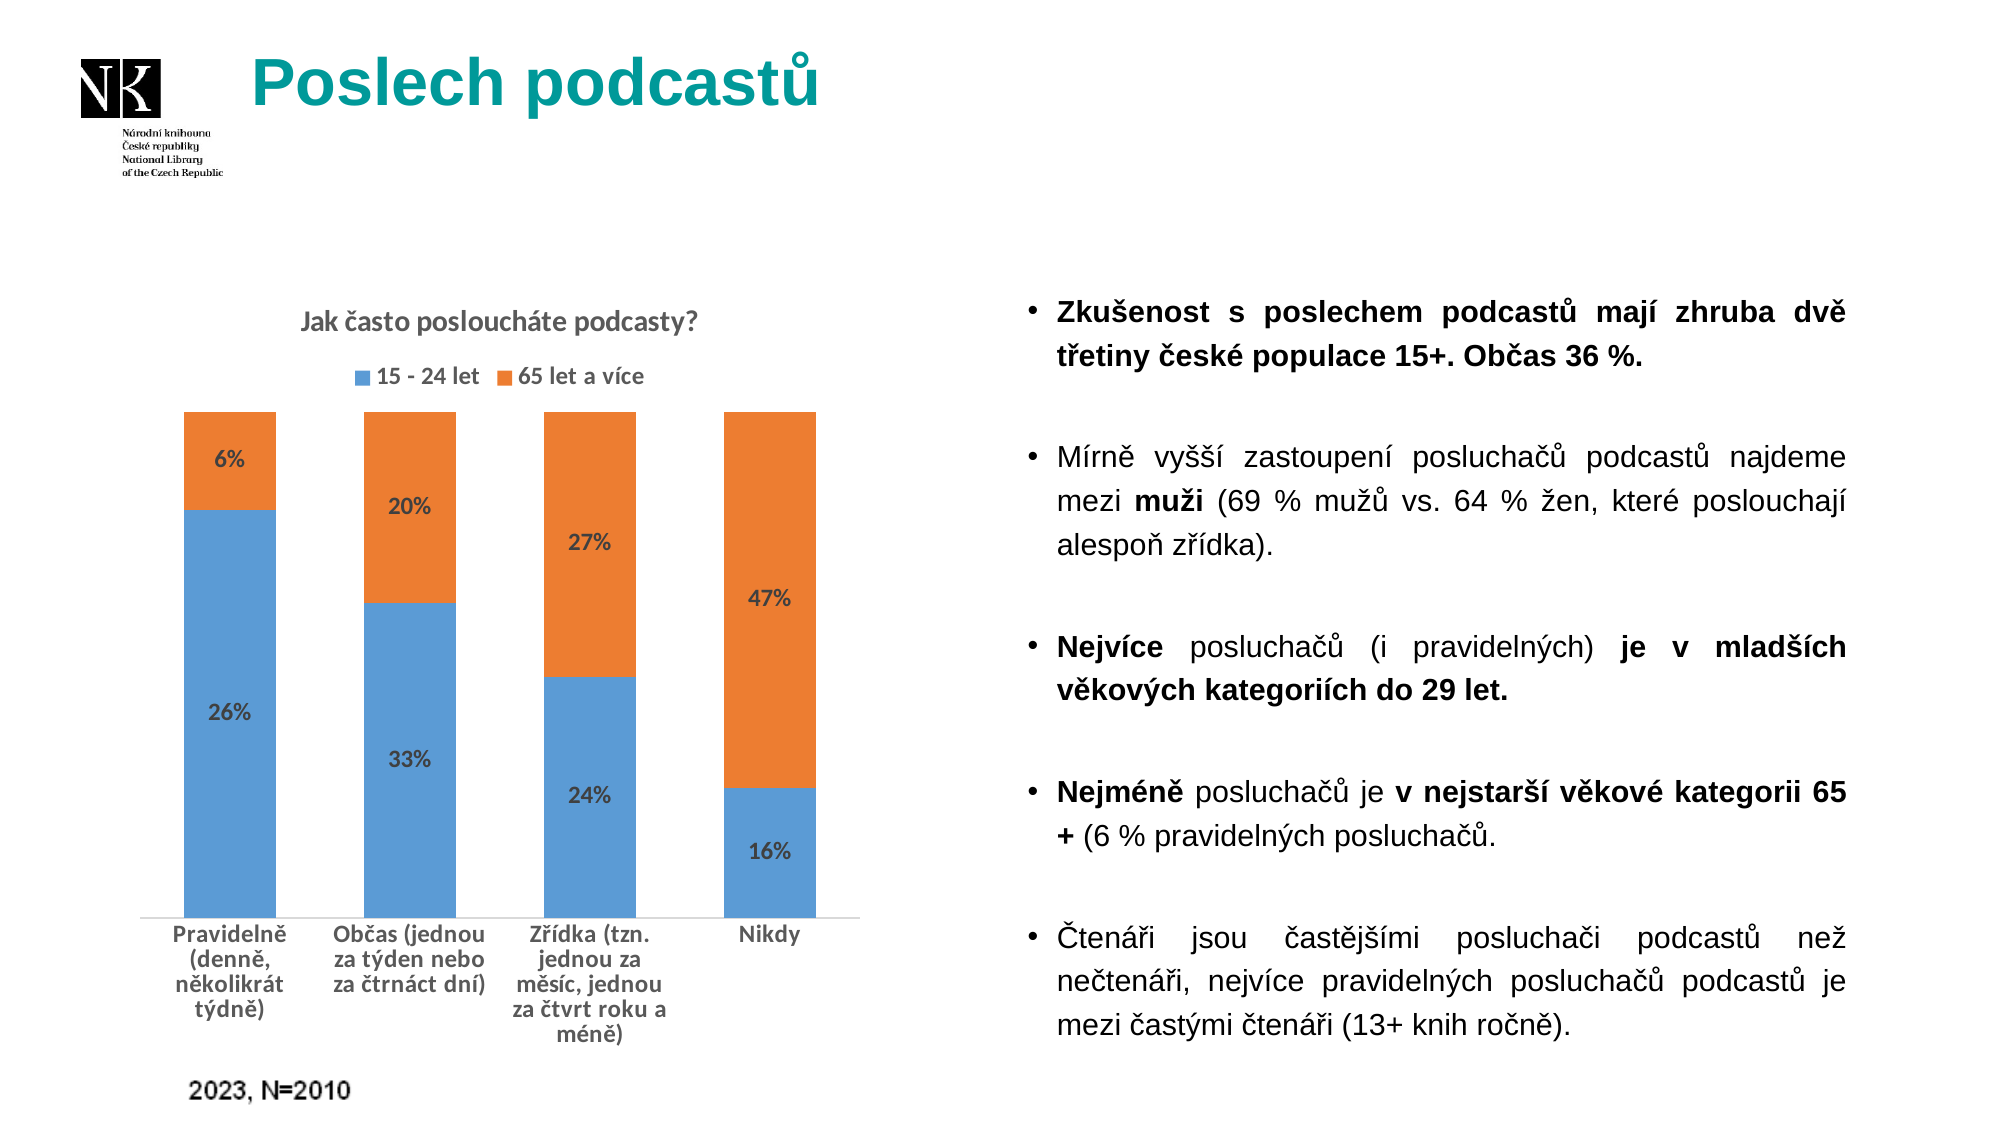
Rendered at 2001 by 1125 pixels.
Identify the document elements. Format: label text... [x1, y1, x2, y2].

picture [151, 1065, 358, 1108]
list Zkušenost s poslechem podcastů mají zhruba dvě třetiny české populace 15+. Občas 36 %. Mírně vyšší zastoupení posluchačů podcastů najdeme mezi muži (69 % mužů vs. 64 % žen, které poslouchají alespoň zřídka). Nejvíce posluchačů (i pravidelných) je v mladších věkových kategoriích do 29 let. Nejméně posluchačů je v nejstarší věkové kategorii 65 + (6 % pravidelných posluchačů. Čtenáři jsou častějšími posluchači podcastů než nečtenáři, nejvíce pravidelných posluchačů podcastů je mezi častými čtenáři (13+ knih ročně). [1012, 277, 1863, 1066]
title Poslech podcastů [236, 24, 1863, 143]
picture [81, 59, 223, 178]
chart [124, 277, 875, 1066]
